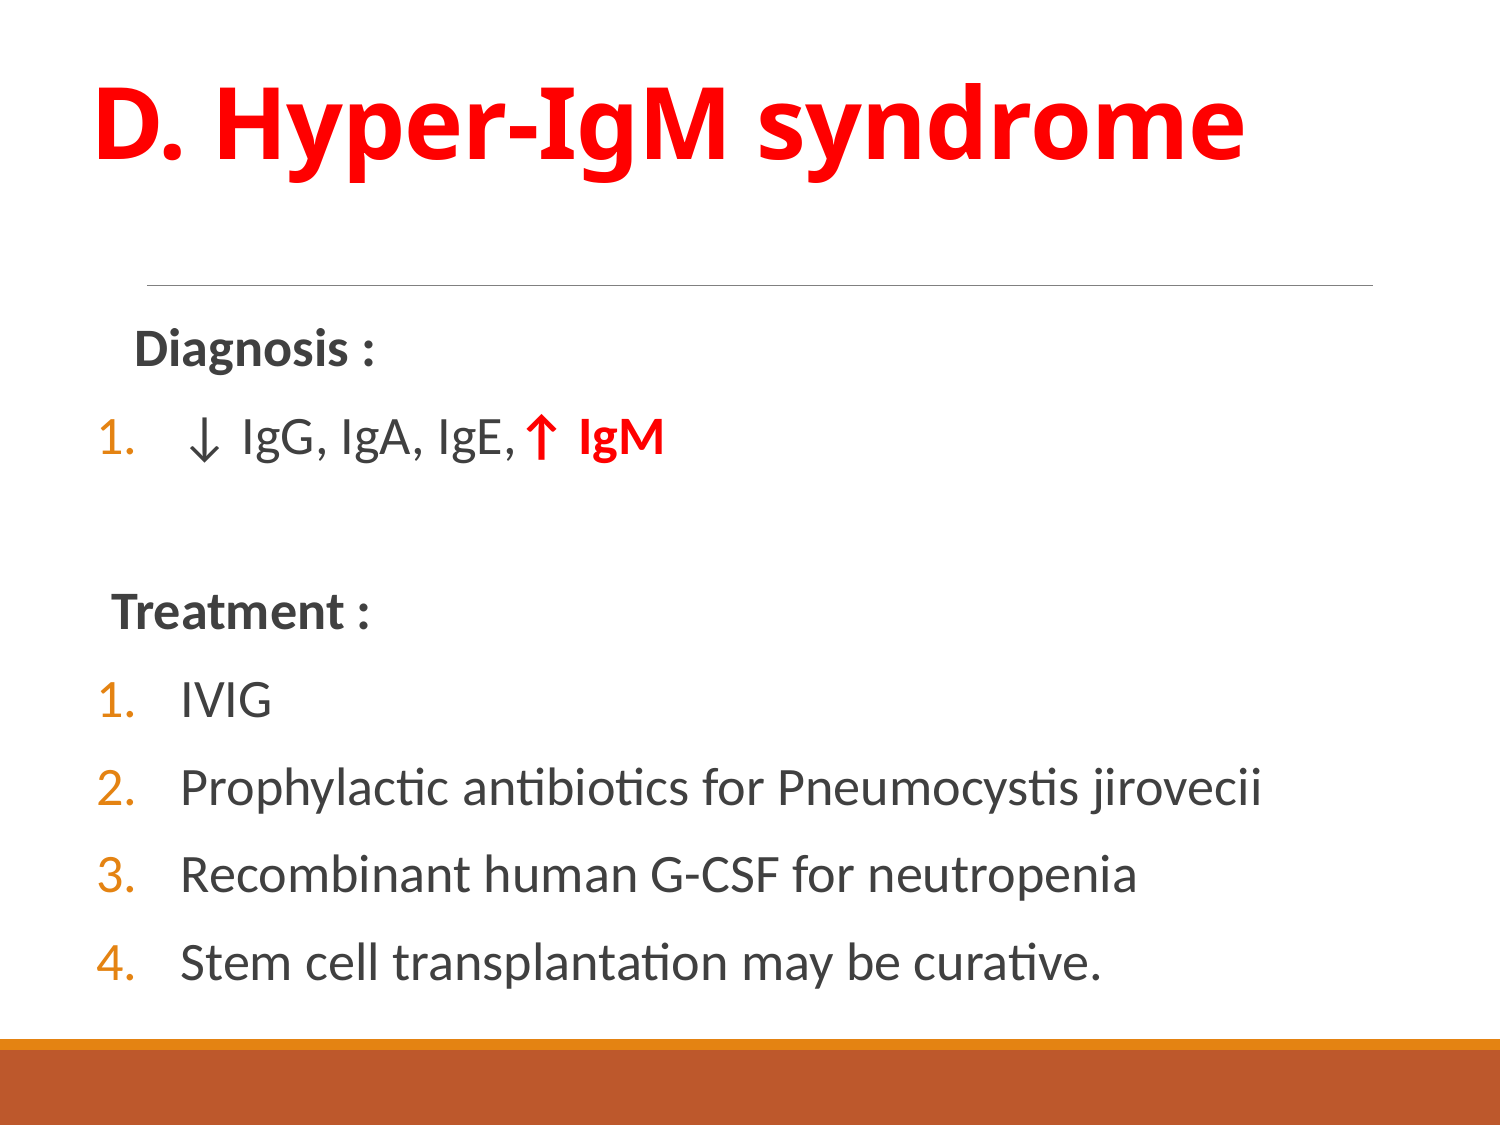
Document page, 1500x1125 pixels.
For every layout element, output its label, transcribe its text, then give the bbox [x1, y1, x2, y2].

title D. Hyper-IgM syndrome [75, 0, 1425, 188]
list Diagnosis : ↓ IgG, IgA, IgE,↑ IgM Treatment : IVIG Prophylactic antibiotics for Pneumocystis jirovecii Recombinant human G-CSF for neutropenia Stem cell transplantation may be curative. [96, 312, 1404, 1125]
